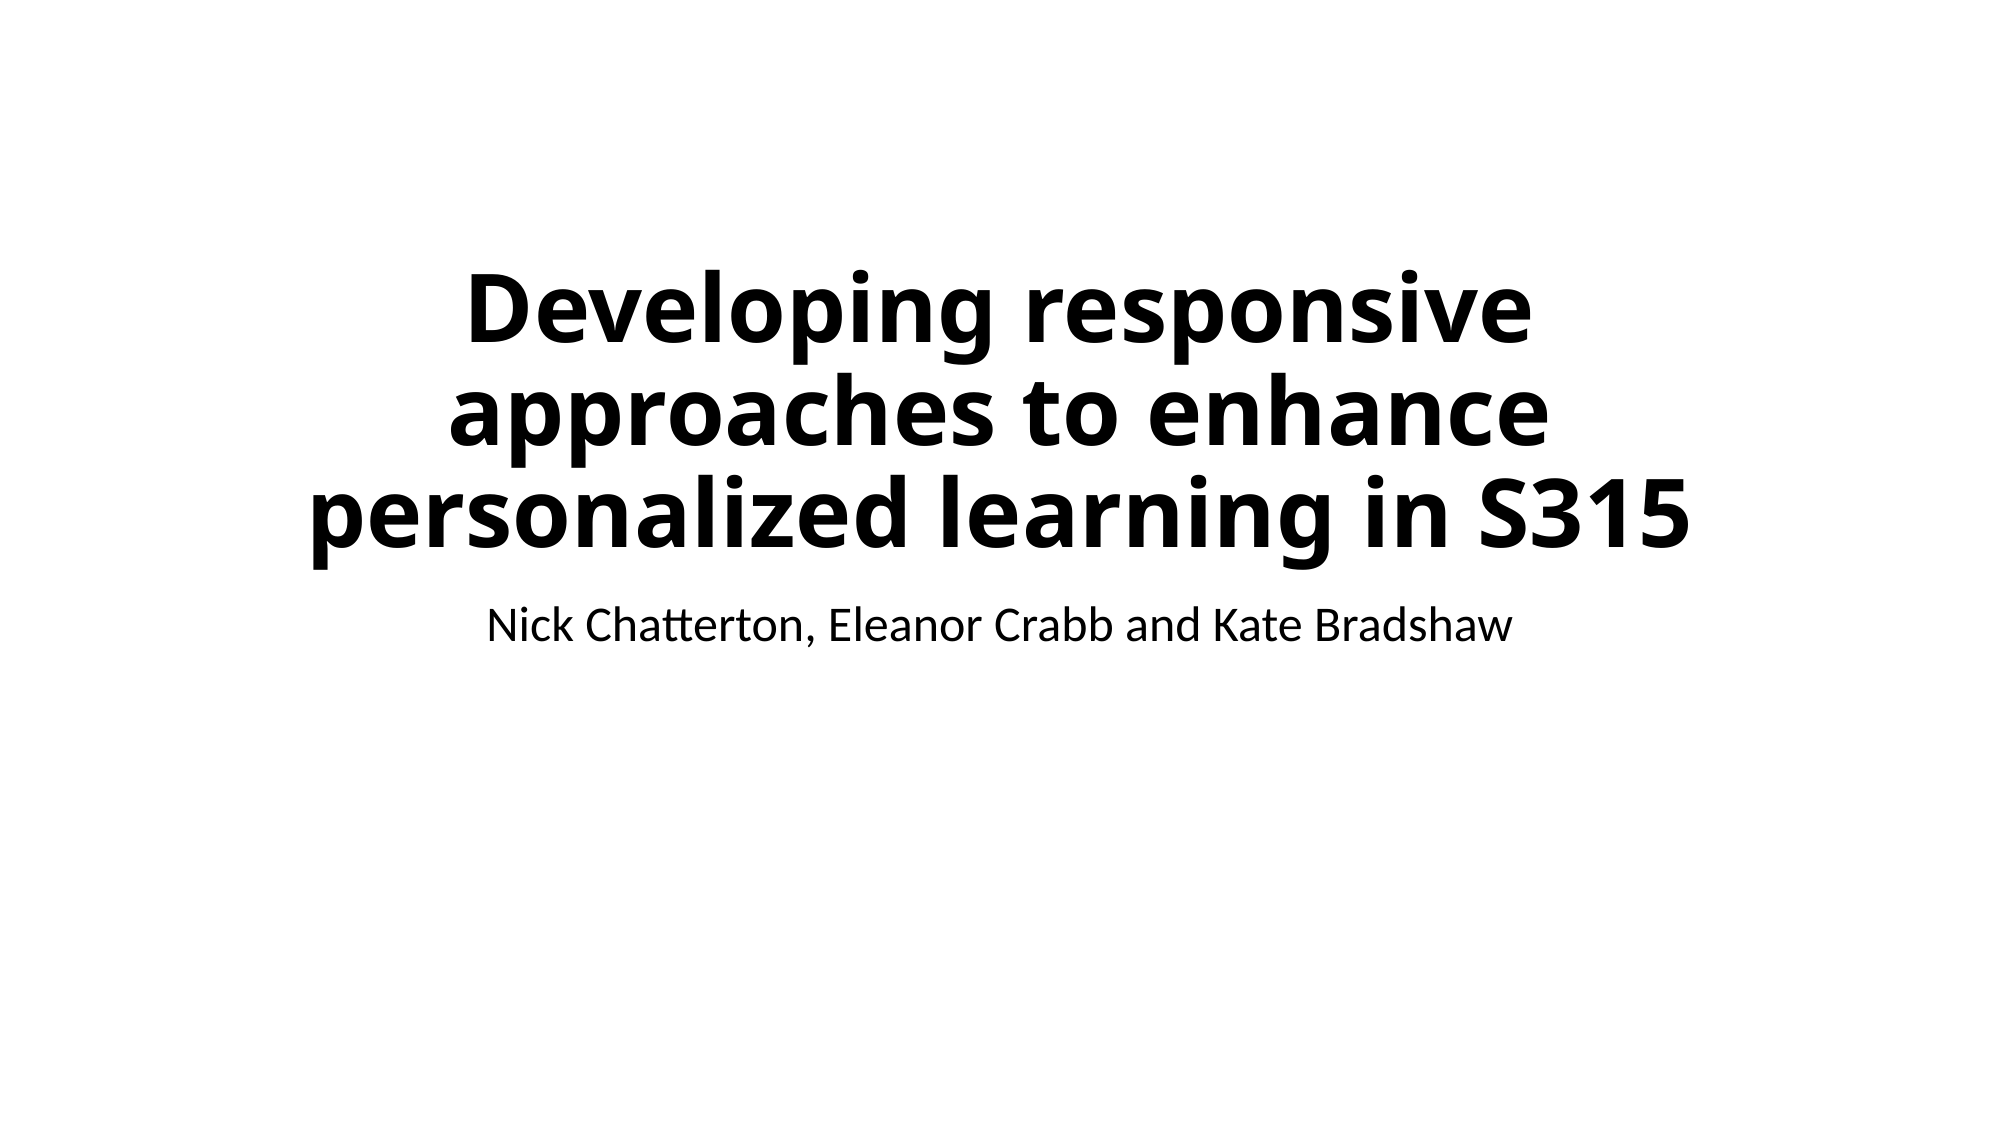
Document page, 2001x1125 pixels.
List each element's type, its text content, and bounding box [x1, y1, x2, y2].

title Developing responsive approaches to enhance personalized learning in S315 [249, 184, 1750, 576]
subtitle Nick Chatterton, Eleanor Crabb and Kate Bradshaw [249, 590, 1750, 863]
